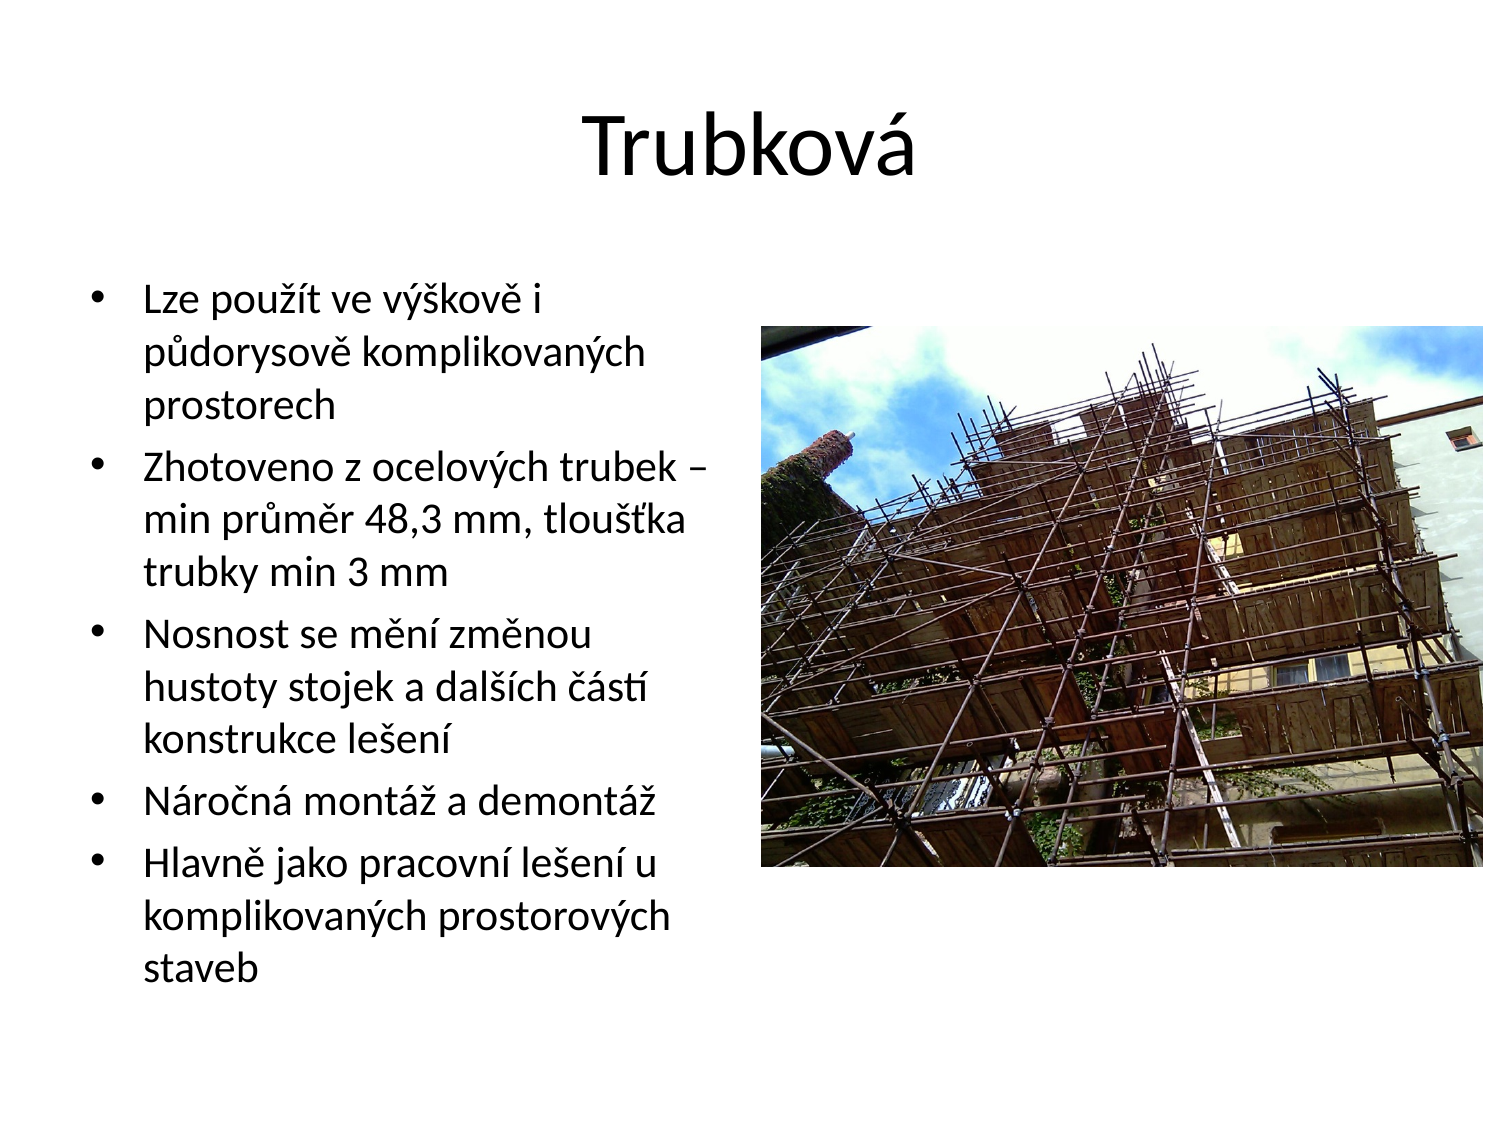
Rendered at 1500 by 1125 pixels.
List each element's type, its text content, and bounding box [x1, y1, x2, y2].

title Trubková [75, 45, 1425, 233]
picture [761, 326, 1483, 868]
list Lze použít ve výškově i půdorysově komplikovaných prostorech Zhotoveno z ocelových trubek – min průměr 48,3 mm, tloušťka trubky min 3 mm Nosnost se mění změnou hustoty stojek a dalších částí konstrukce lešení Náročná montáž a demontáž Hlavně jako pracovní lešení u komplikovaných prostorových staveb [75, 262, 750, 1005]
